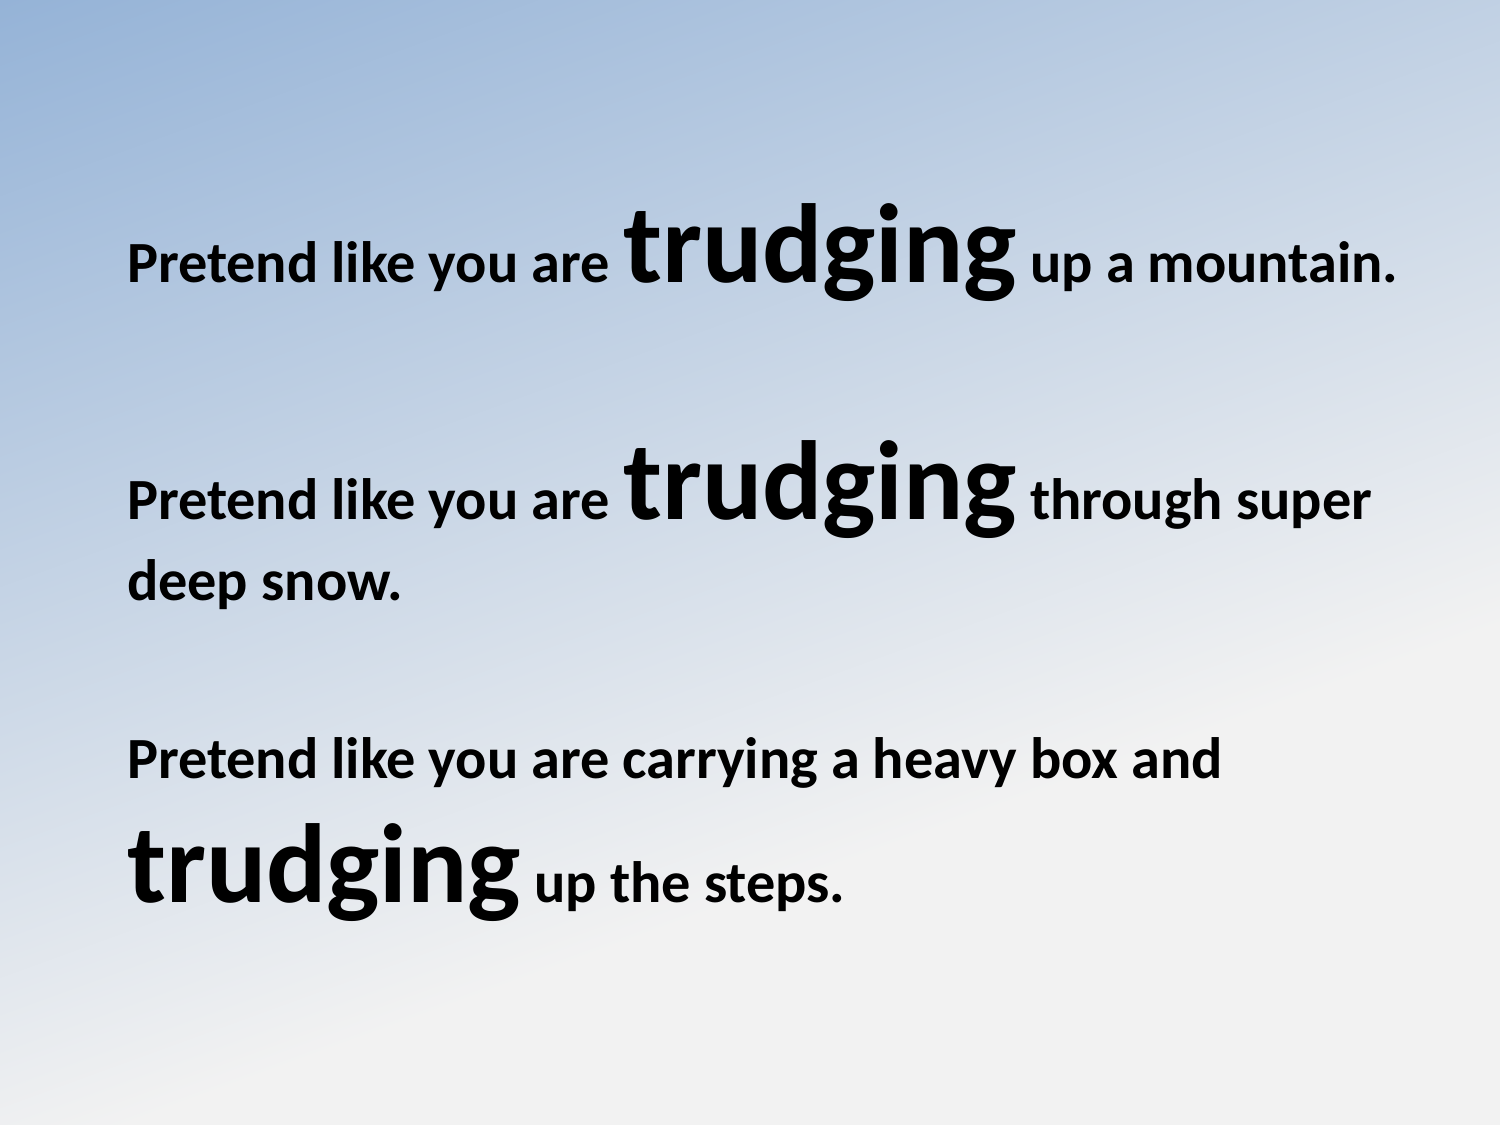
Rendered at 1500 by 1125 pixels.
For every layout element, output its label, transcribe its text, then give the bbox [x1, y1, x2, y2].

text_box Pretend like you are trudging through super deep snow. [112, 399, 1500, 620]
text_box Pretend like you are carrying a heavy box and trudging up the steps. [112, 712, 1500, 933]
text_box Pretend like you are trudging up a mountain. [112, 162, 1500, 313]
